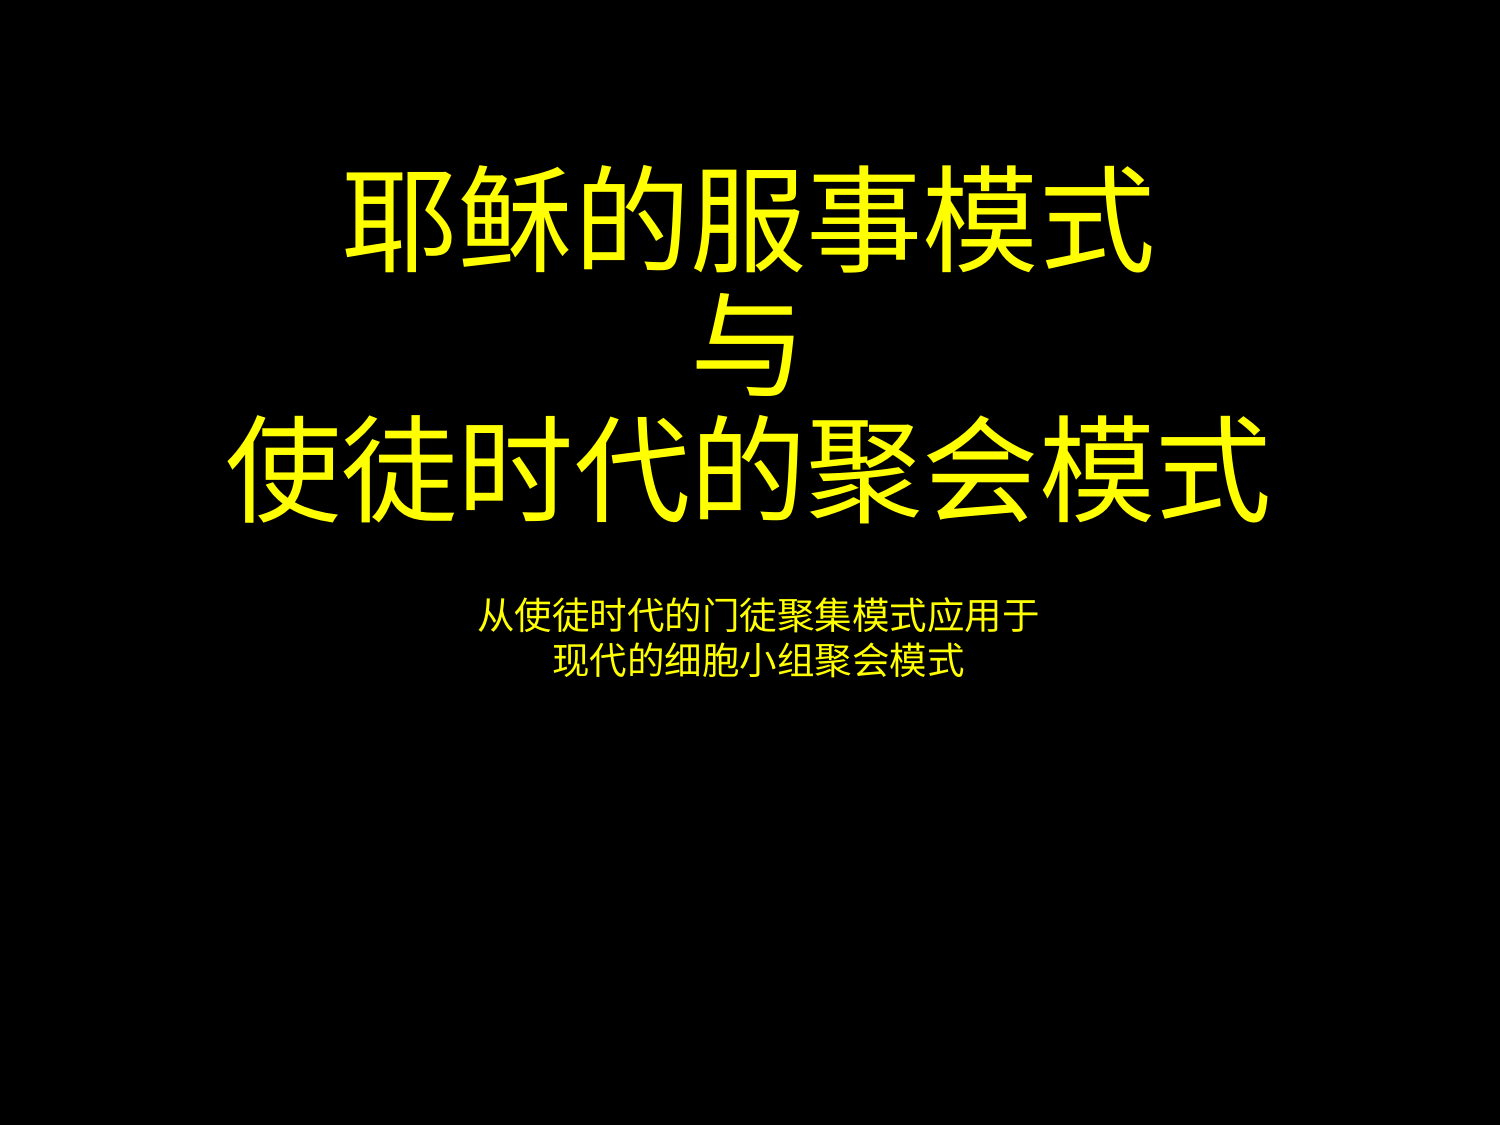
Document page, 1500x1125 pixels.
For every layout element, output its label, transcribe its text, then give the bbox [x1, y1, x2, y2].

text_box 从使徒时代的门徒聚集模式应用于现代的细胞小组聚会模式 [445, 584, 1072, 689]
title 耶稣的服事模式 与 使徒时代的聚会模式 [110, 154, 1386, 547]
